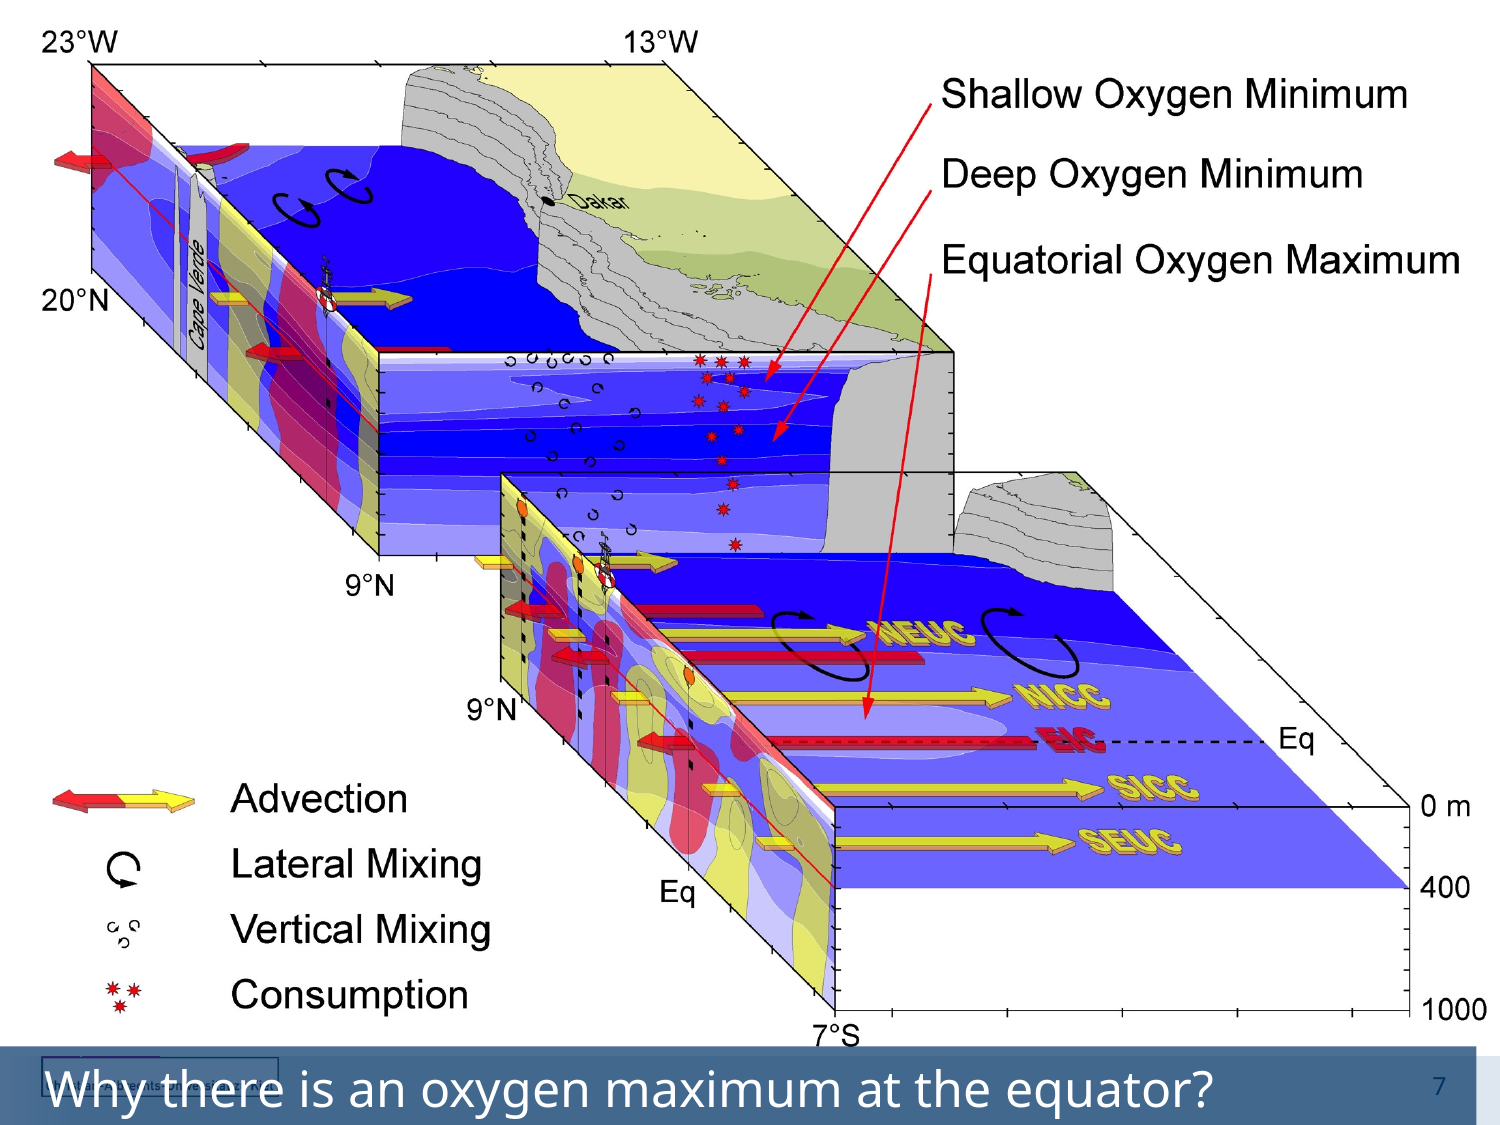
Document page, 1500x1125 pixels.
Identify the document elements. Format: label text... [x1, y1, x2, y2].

picture [0, 6, 1500, 1056]
text_box Why there is an oxygen maximum at the equator? [0, 1061, 1477, 1125]
